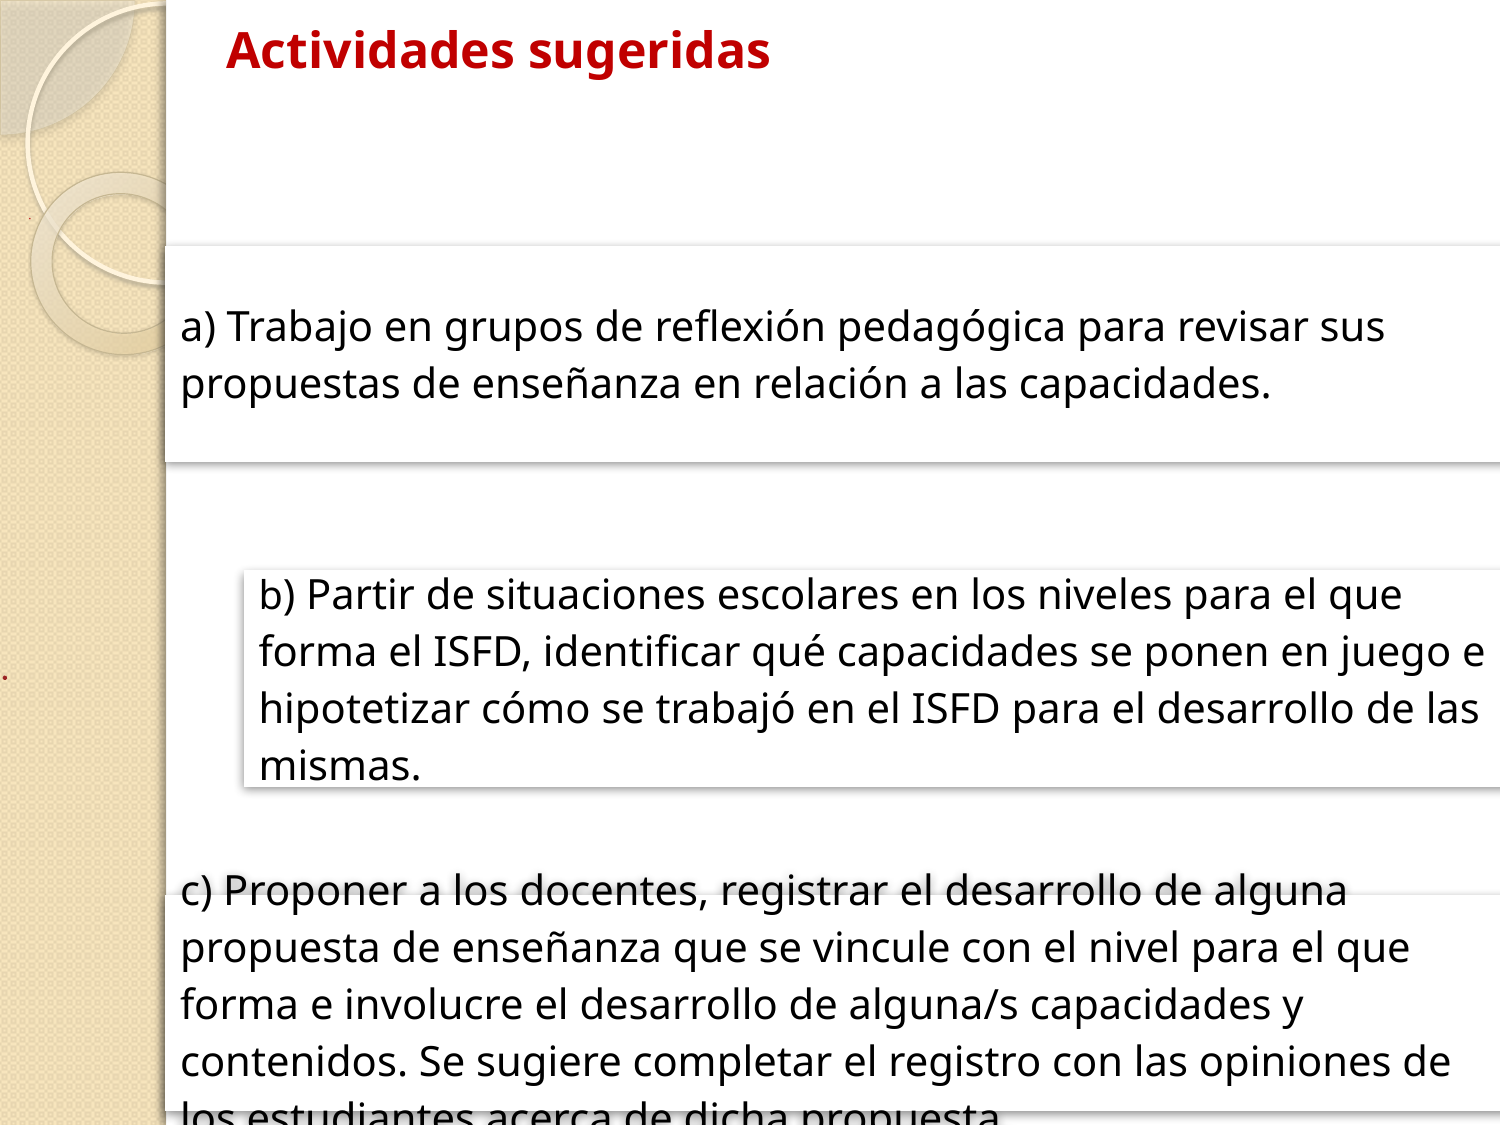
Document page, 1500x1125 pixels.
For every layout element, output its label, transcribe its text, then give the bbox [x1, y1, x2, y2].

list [0, 42, 1500, 1125]
title Actividades sugeridas [211, 20, 1442, 38]
